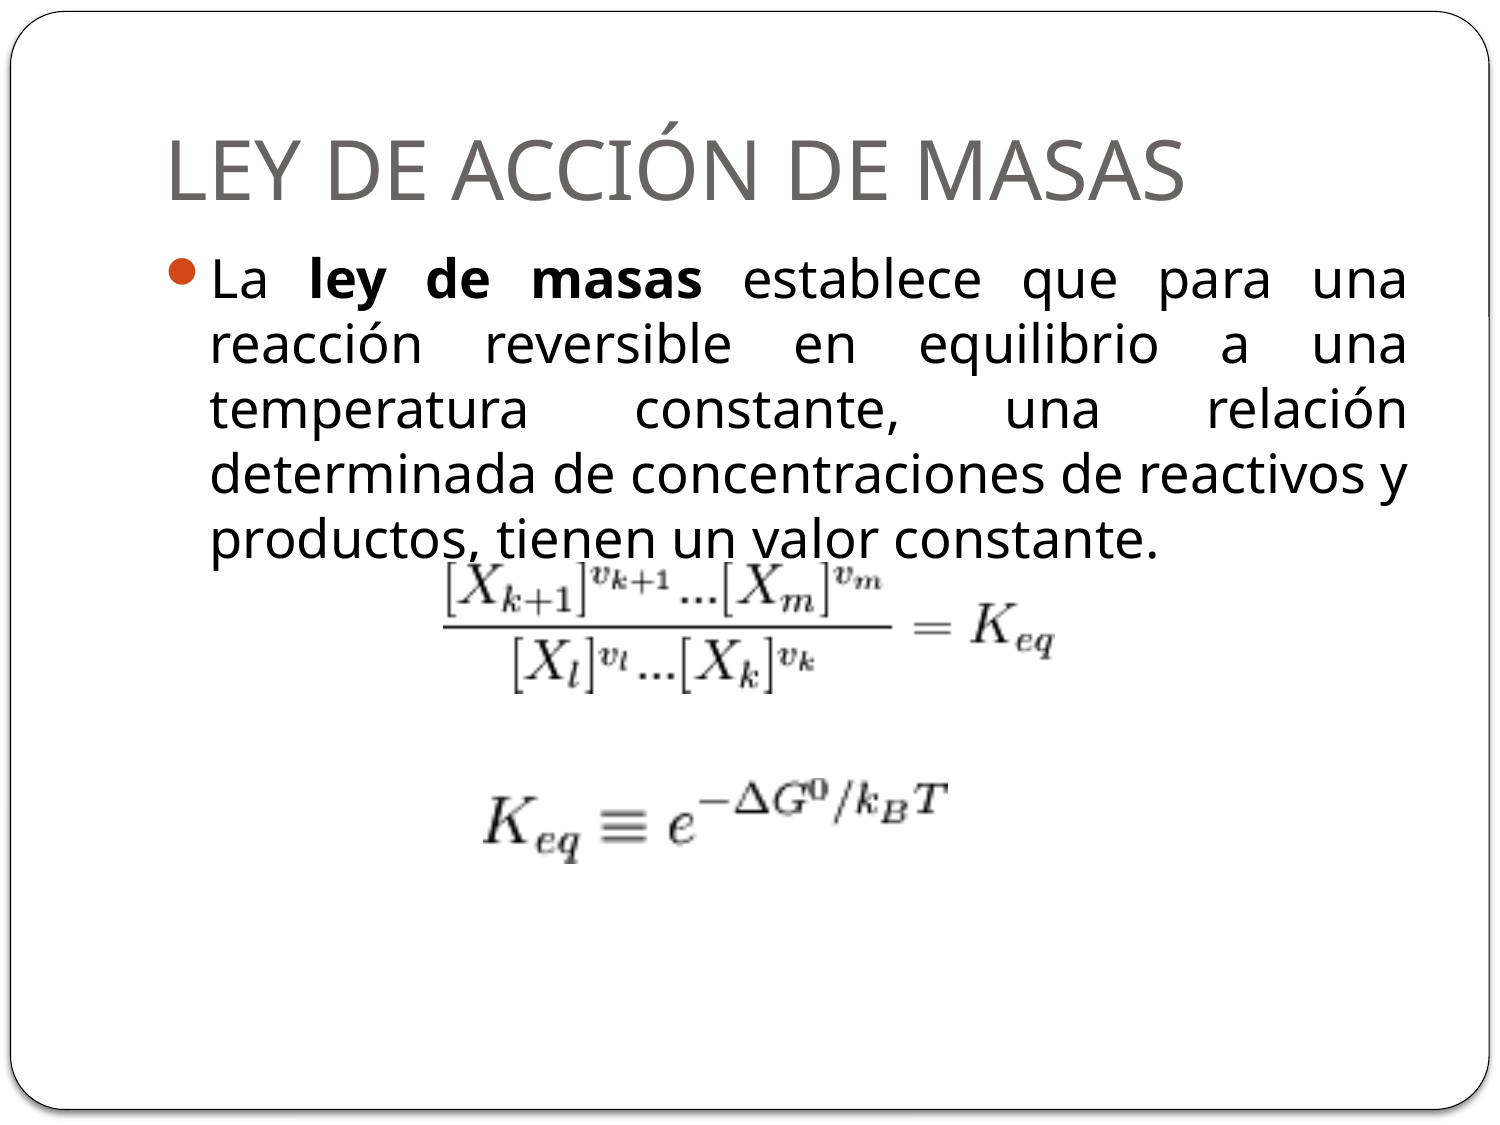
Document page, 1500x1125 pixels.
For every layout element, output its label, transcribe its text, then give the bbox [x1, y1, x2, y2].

list La ley de masas establece que para una reacción reversible en equilibrio a una temperatura constante, una relación determinada de concentraciones de reactivos y productos, tienen un valor constante. [150, 237, 1425, 988]
picture [483, 778, 948, 865]
title LEY DE ACCIÓN DE MASAS [150, 45, 1425, 233]
picture [442, 562, 1055, 694]
